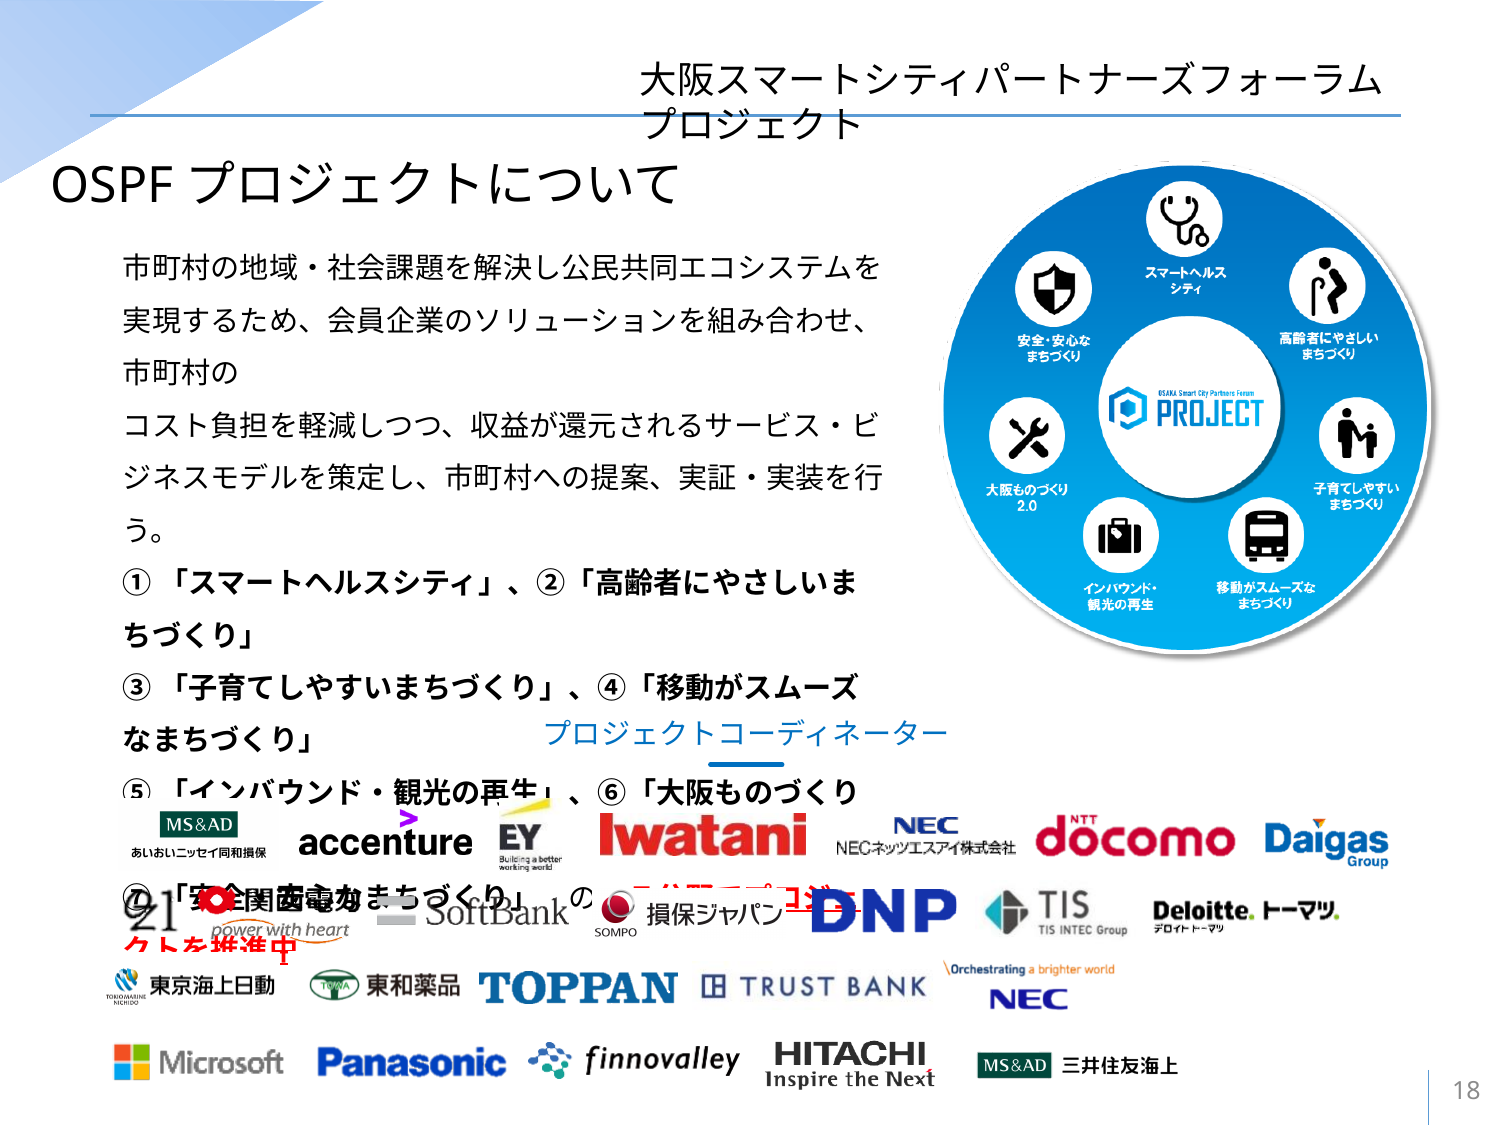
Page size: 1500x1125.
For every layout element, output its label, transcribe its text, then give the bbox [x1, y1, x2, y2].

text_box プロジェクトコーディネーター [527, 707, 965, 758]
picture [102, 1034, 296, 1089]
picture [692, 880, 1358, 1104]
slide_number 18 [1157, 1064, 1496, 1119]
picture [600, 813, 806, 856]
picture [299, 809, 472, 855]
picture [118, 798, 279, 871]
picture [118, 885, 183, 936]
text_box 大阪スマートシティパートナーズフォーラムプロジェクト [624, 48, 1433, 154]
picture [372, 891, 574, 930]
picture [1255, 808, 1398, 879]
picture [298, 1033, 526, 1090]
text_box 市町村の地域・社会課題を解決し公民共同エコシステムを 実現するため、会員企業のソリューションを組み合わせ、市町村の コスト負担を軽減しつつ、収益が還元されるサービス・ビジネスモデルを策定し、市町村への提案、実証・実装を行う。 ①「スマートヘルスシティ」、②「高齢者にやさしいまちづくり」 ③「子育てしやすいまちづくり」、④「移動がスムーズなまちづくり」 ⑤「インバウンド・観光の再生」、⑥「大阪ものづくり２.０」 ⑦「安全・安心なまちづくり」 の ７分野でプロジェクトを推進中。 [108, 224, 901, 974]
text_box OSPFプロジェクトについて [35, 144, 699, 220]
picture [100, 952, 280, 1021]
picture [837, 817, 1016, 855]
picture [936, 158, 1443, 666]
picture [499, 798, 562, 872]
picture [592, 888, 786, 940]
picture [528, 1042, 740, 1079]
picture [288, 951, 678, 1018]
picture [965, 1040, 1190, 1091]
picture [189, 879, 368, 950]
picture [1034, 813, 1237, 858]
picture [811, 889, 957, 939]
